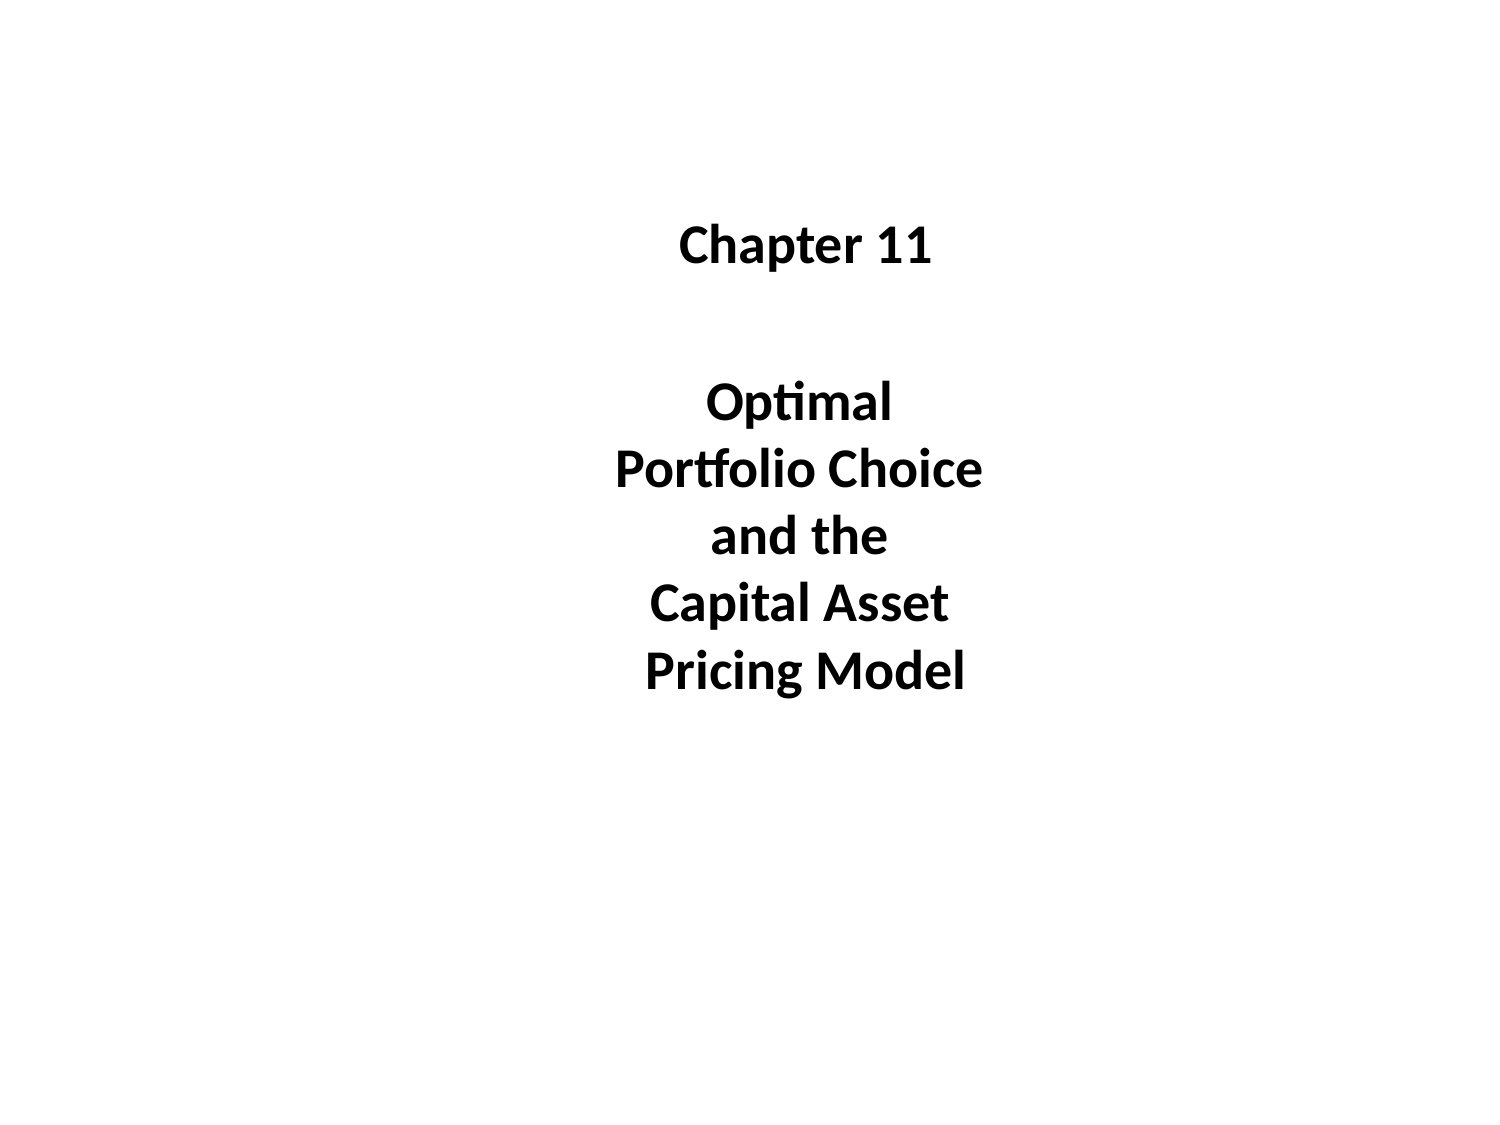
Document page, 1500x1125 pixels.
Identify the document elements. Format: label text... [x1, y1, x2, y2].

subtitle Chapter 11 Optimal Portfolio Choice and the Capital Asset Pricing Model [462, 199, 1151, 713]
